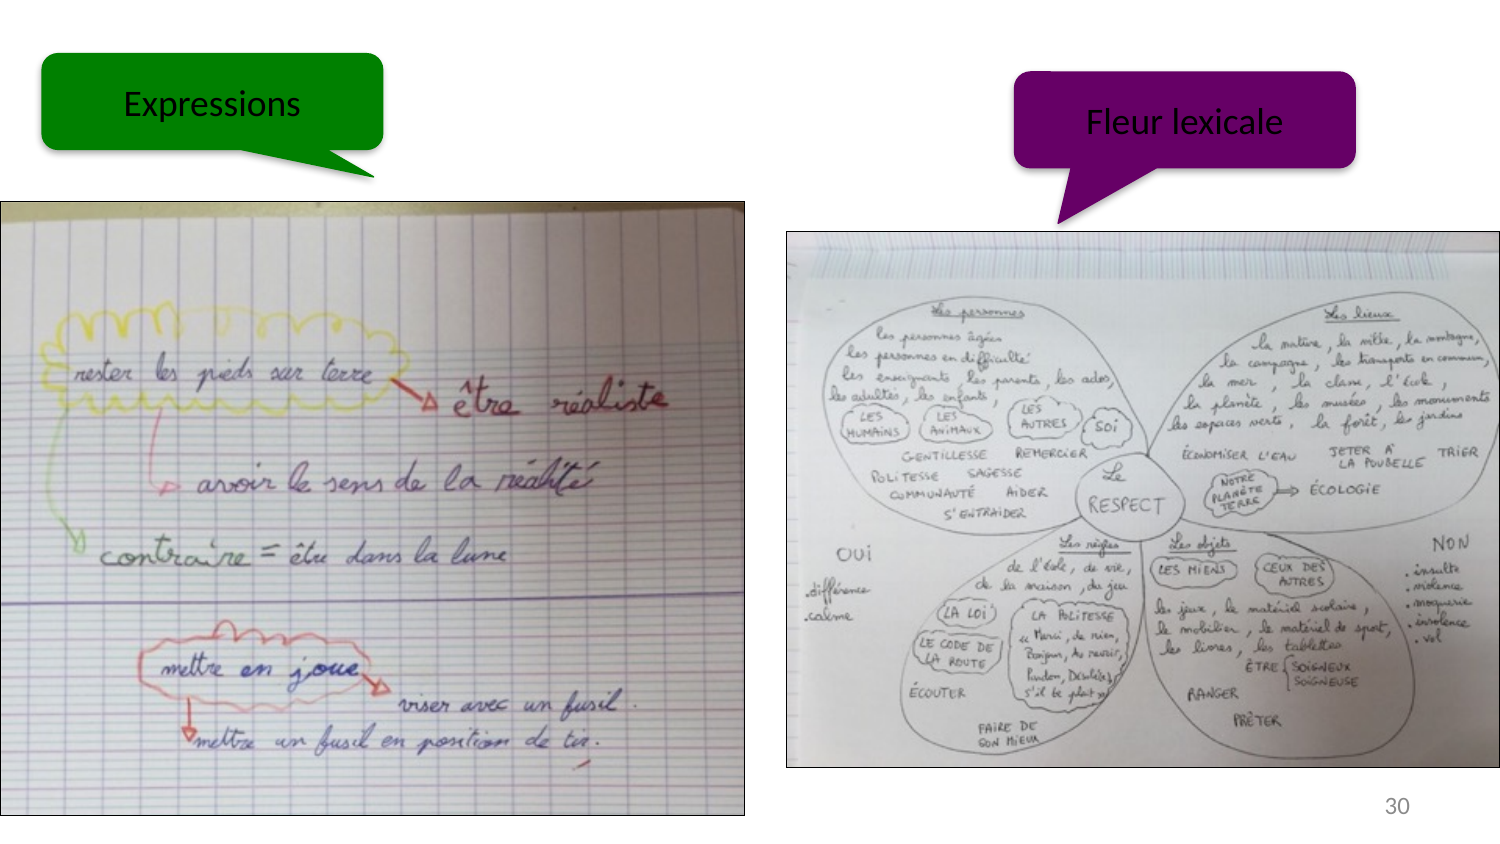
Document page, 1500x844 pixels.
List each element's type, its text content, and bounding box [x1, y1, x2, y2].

picture [786, 231, 1500, 768]
picture [2, 135, 744, 844]
text_box Fleur lexicale [1013, 71, 1356, 224]
slide_number 30 [1074, 782, 1425, 827]
text_box Expressions [41, 52, 384, 151]
